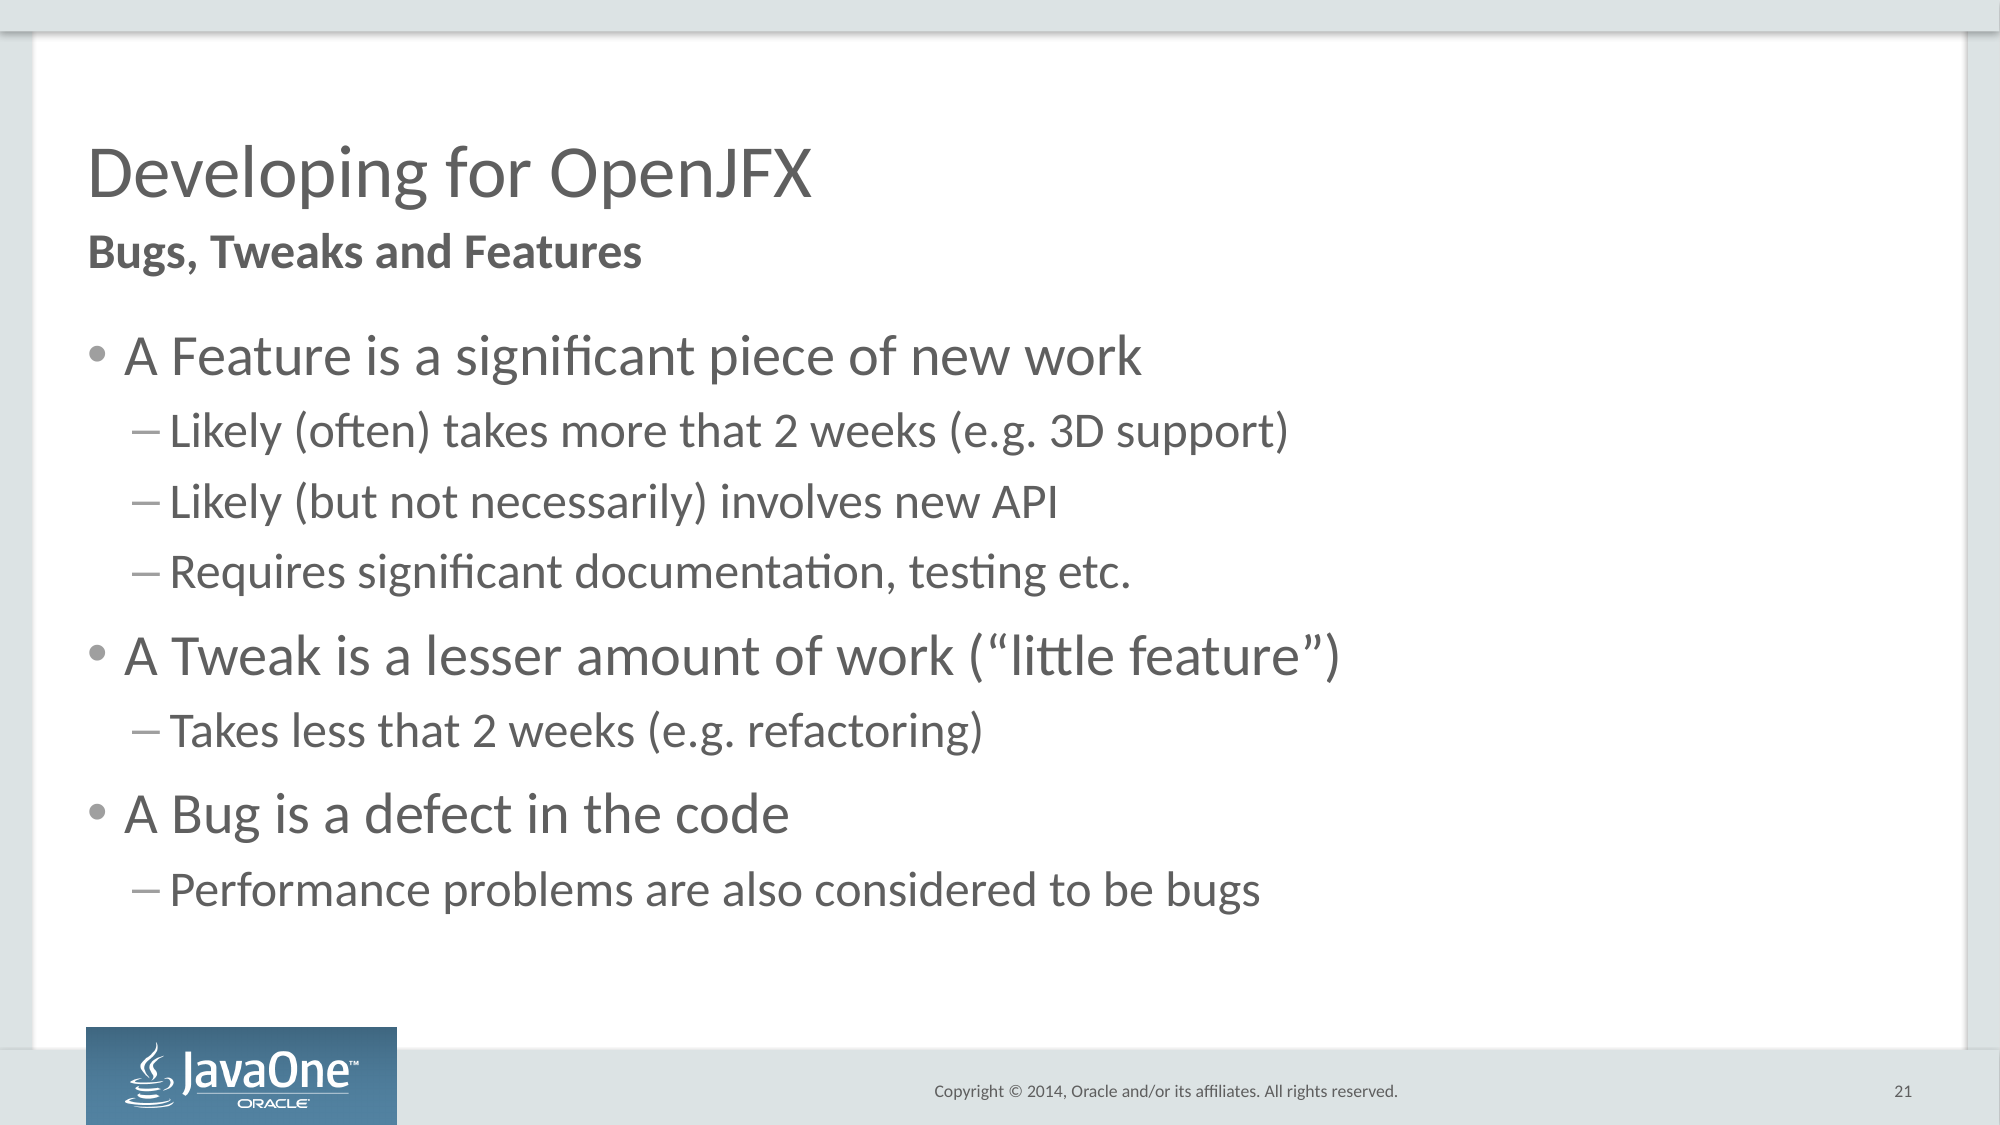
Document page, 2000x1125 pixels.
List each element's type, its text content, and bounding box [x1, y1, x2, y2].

picture [86, 1027, 397, 1125]
slide_number 21 [1849, 1075, 1913, 1106]
title Developing for OpenJFX [87, 66, 1913, 213]
list Bugs, Tweaks and Features [87, 225, 1913, 282]
list A Feature is a significant piece of new work Likely (often) takes more that 2 weeks (e.g. 3D support) Likely (but not necessarily) involves new API Requires significant documentation, testing etc. A Tweak is a lesser amount of work (“little feature”) Takes less that 2 weeks (e.g. refactoring) A Bug is a defect in the code Performance problems are also considered to be bugs [87, 324, 1913, 975]
